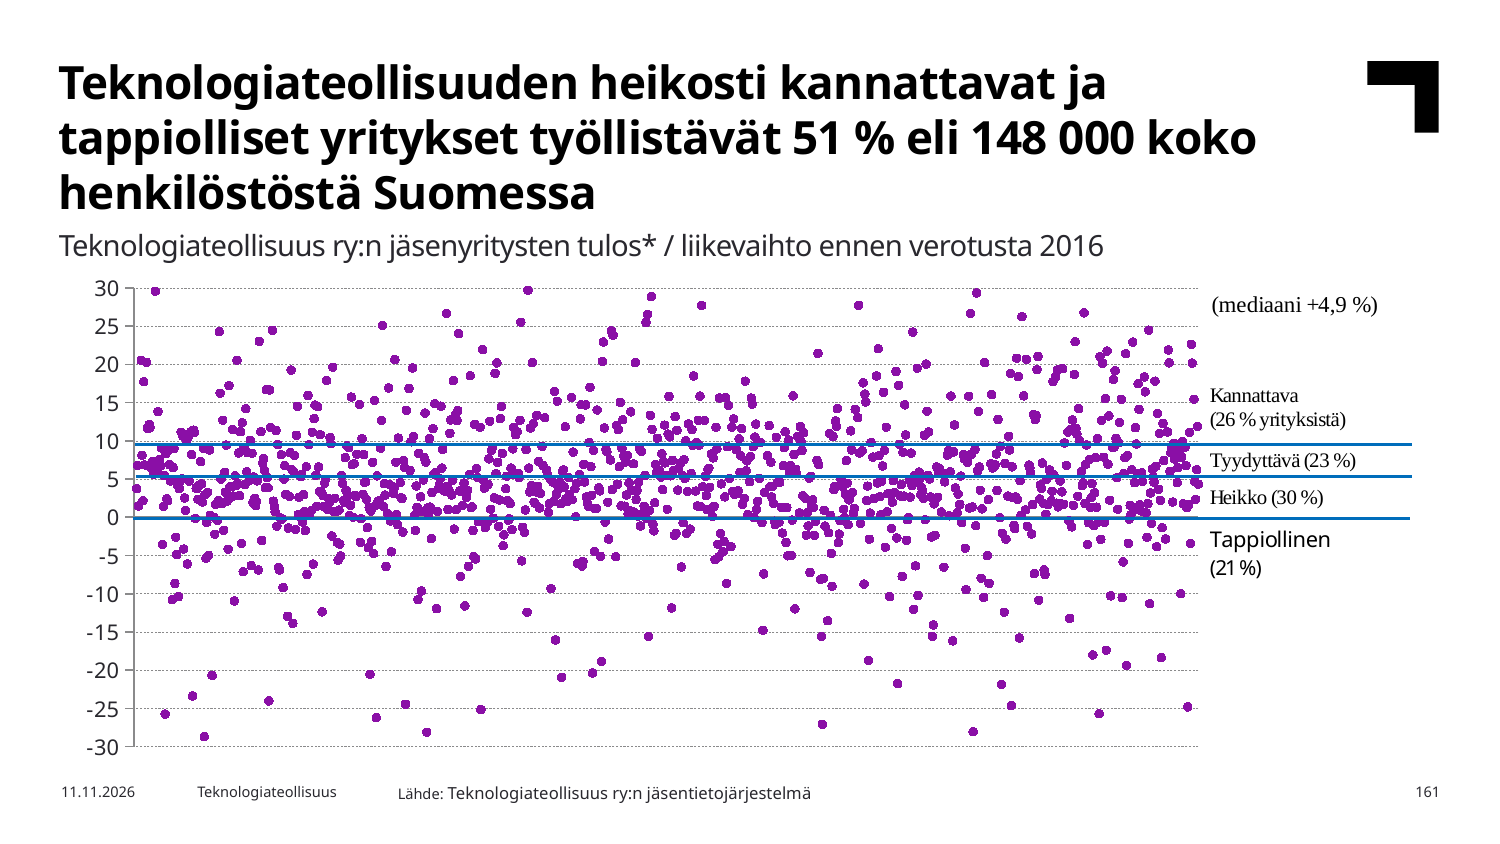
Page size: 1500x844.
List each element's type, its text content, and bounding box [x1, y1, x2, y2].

list Lähde: Teknologiateollisuus ry:n jäsentietojärjestelmä [382, 775, 871, 803]
chart [62, 272, 1440, 763]
list Teknologiateollisuuden heikosti kannattavat ja tappiolliset yritykset työllistävät 51 % eli 148 000 koko henkilöstöstä Suomessa Teknologiateollisuus ry:n jäsenyritysten tulos* / liikevaihto ennen verotusta 2016 [41, 46, 1353, 153]
footer Teknologiateollisuus [182, 775, 382, 803]
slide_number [46, 775, 182, 803]
slide_number 161 [1313, 775, 1456, 803]
